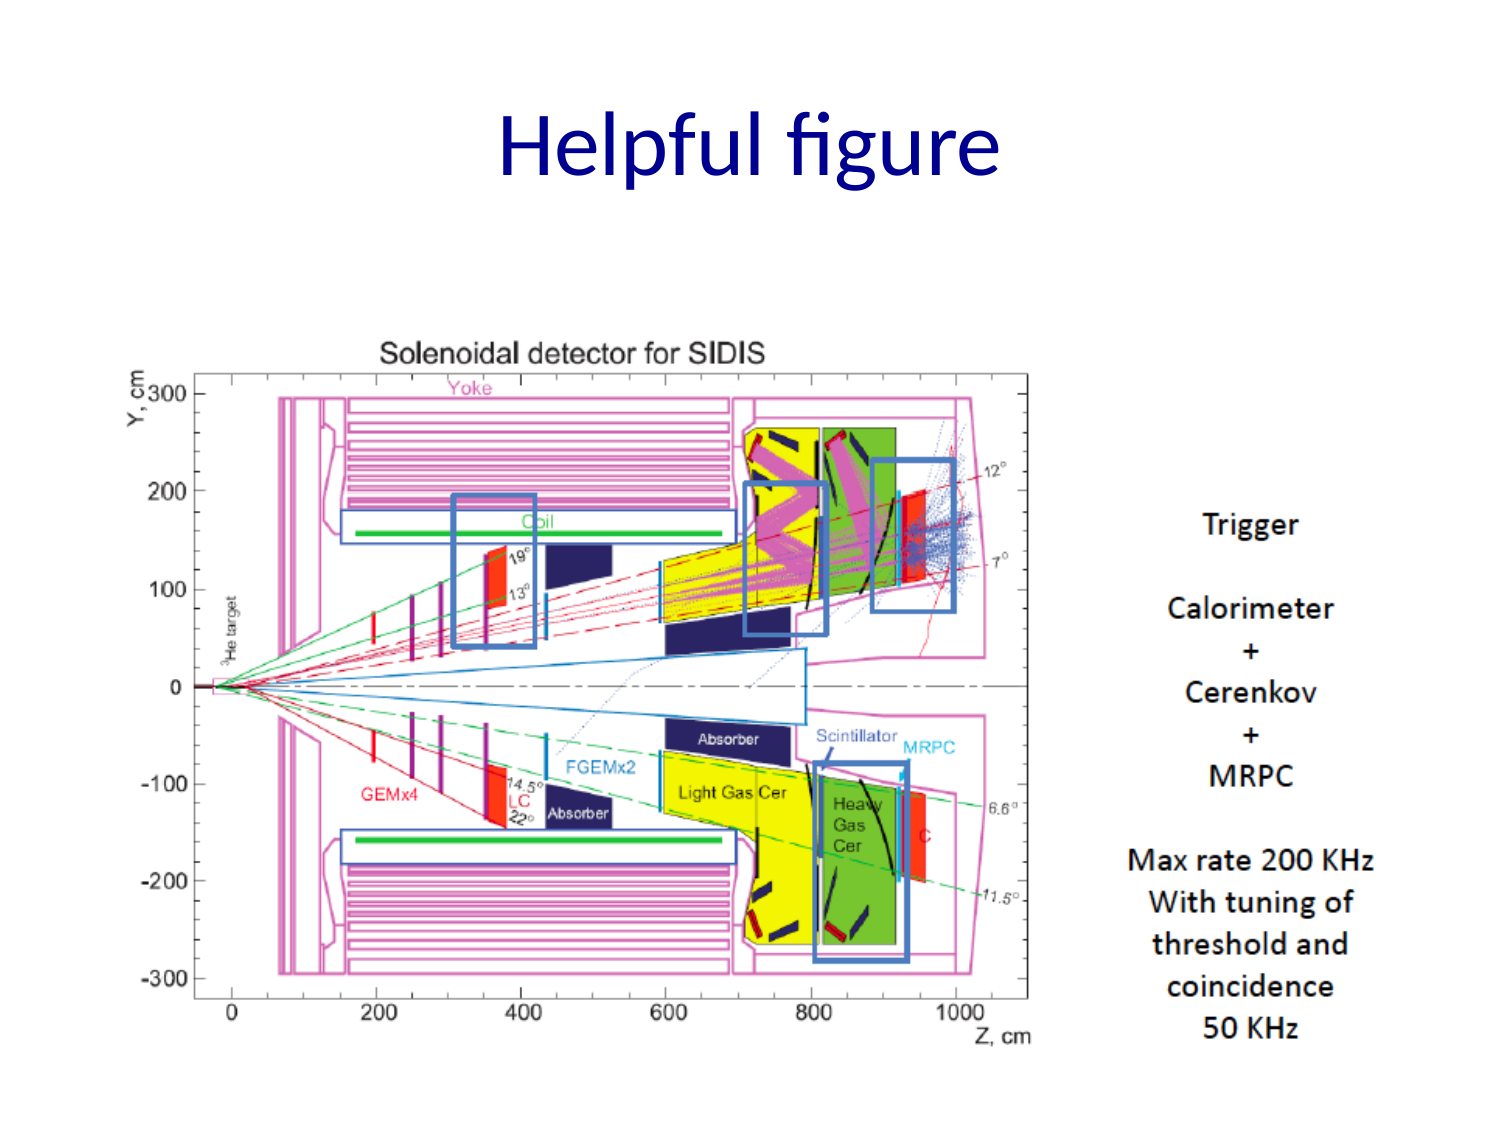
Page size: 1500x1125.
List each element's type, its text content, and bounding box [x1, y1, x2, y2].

title Helpful figure [75, 45, 1425, 233]
picture [107, 297, 1412, 1088]
